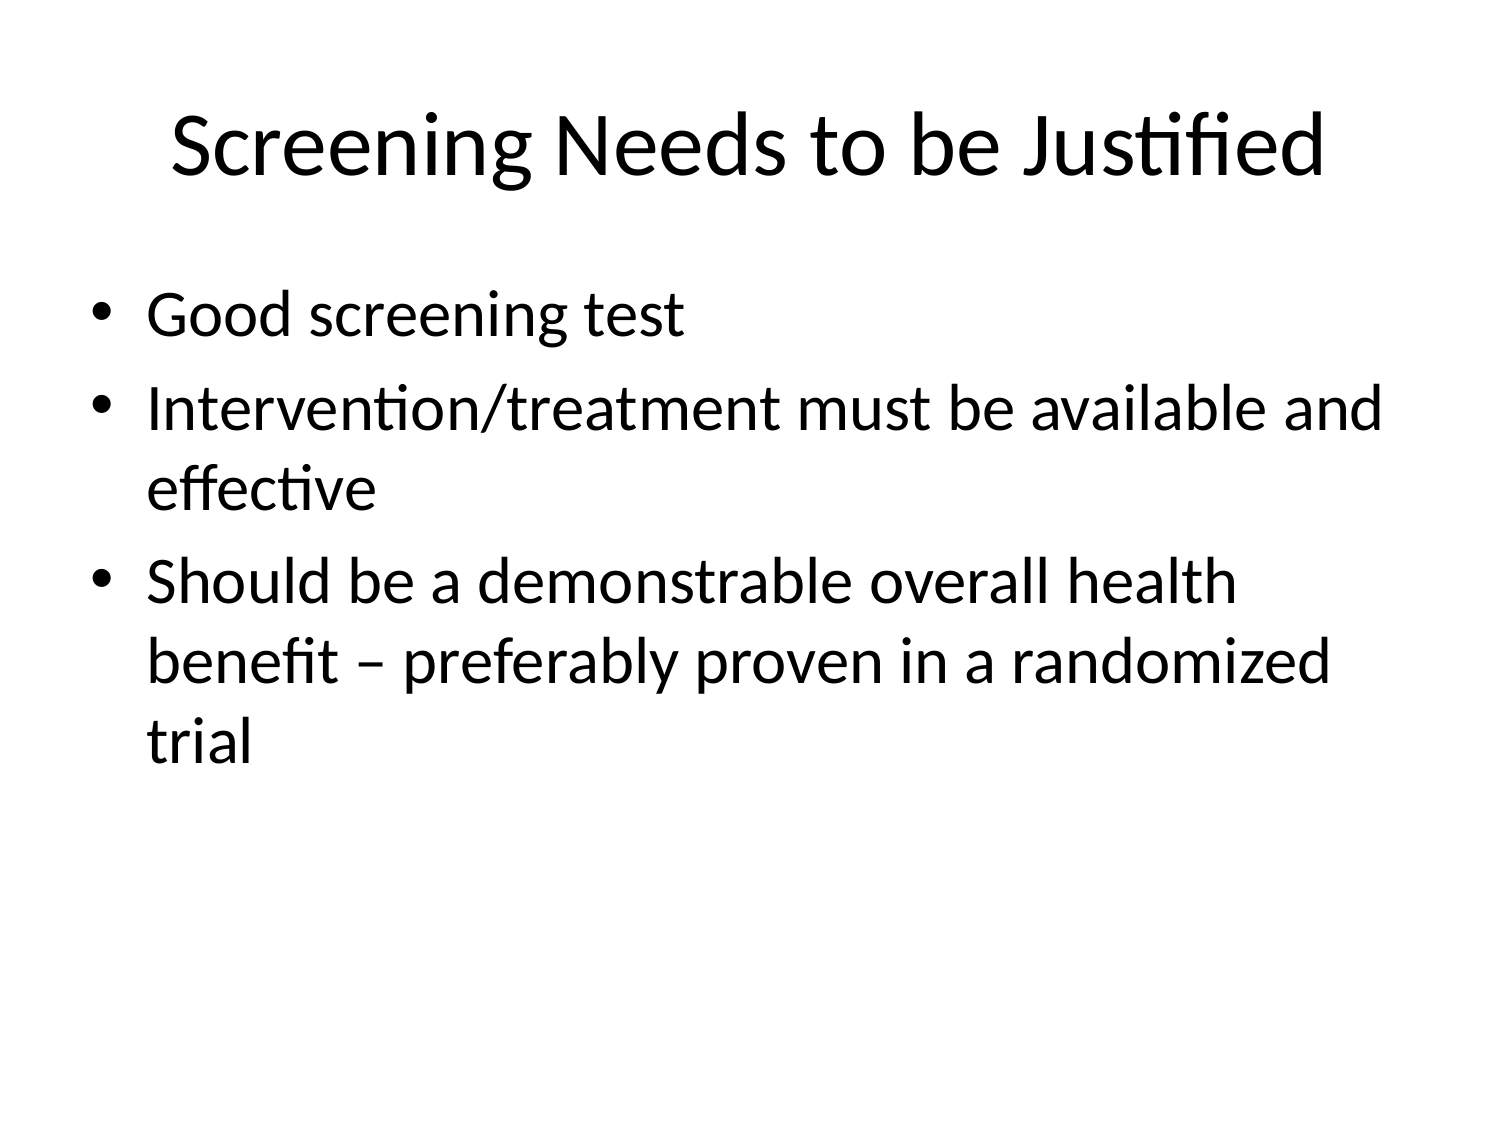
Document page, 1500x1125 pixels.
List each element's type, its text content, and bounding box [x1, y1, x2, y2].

title Screening Needs to be Justified [75, 45, 1425, 233]
list Good screening test Intervention/treatment must be available and effective Should be a demonstrable overall health benefit – preferably proven in a randomized trial [75, 262, 1425, 1005]
